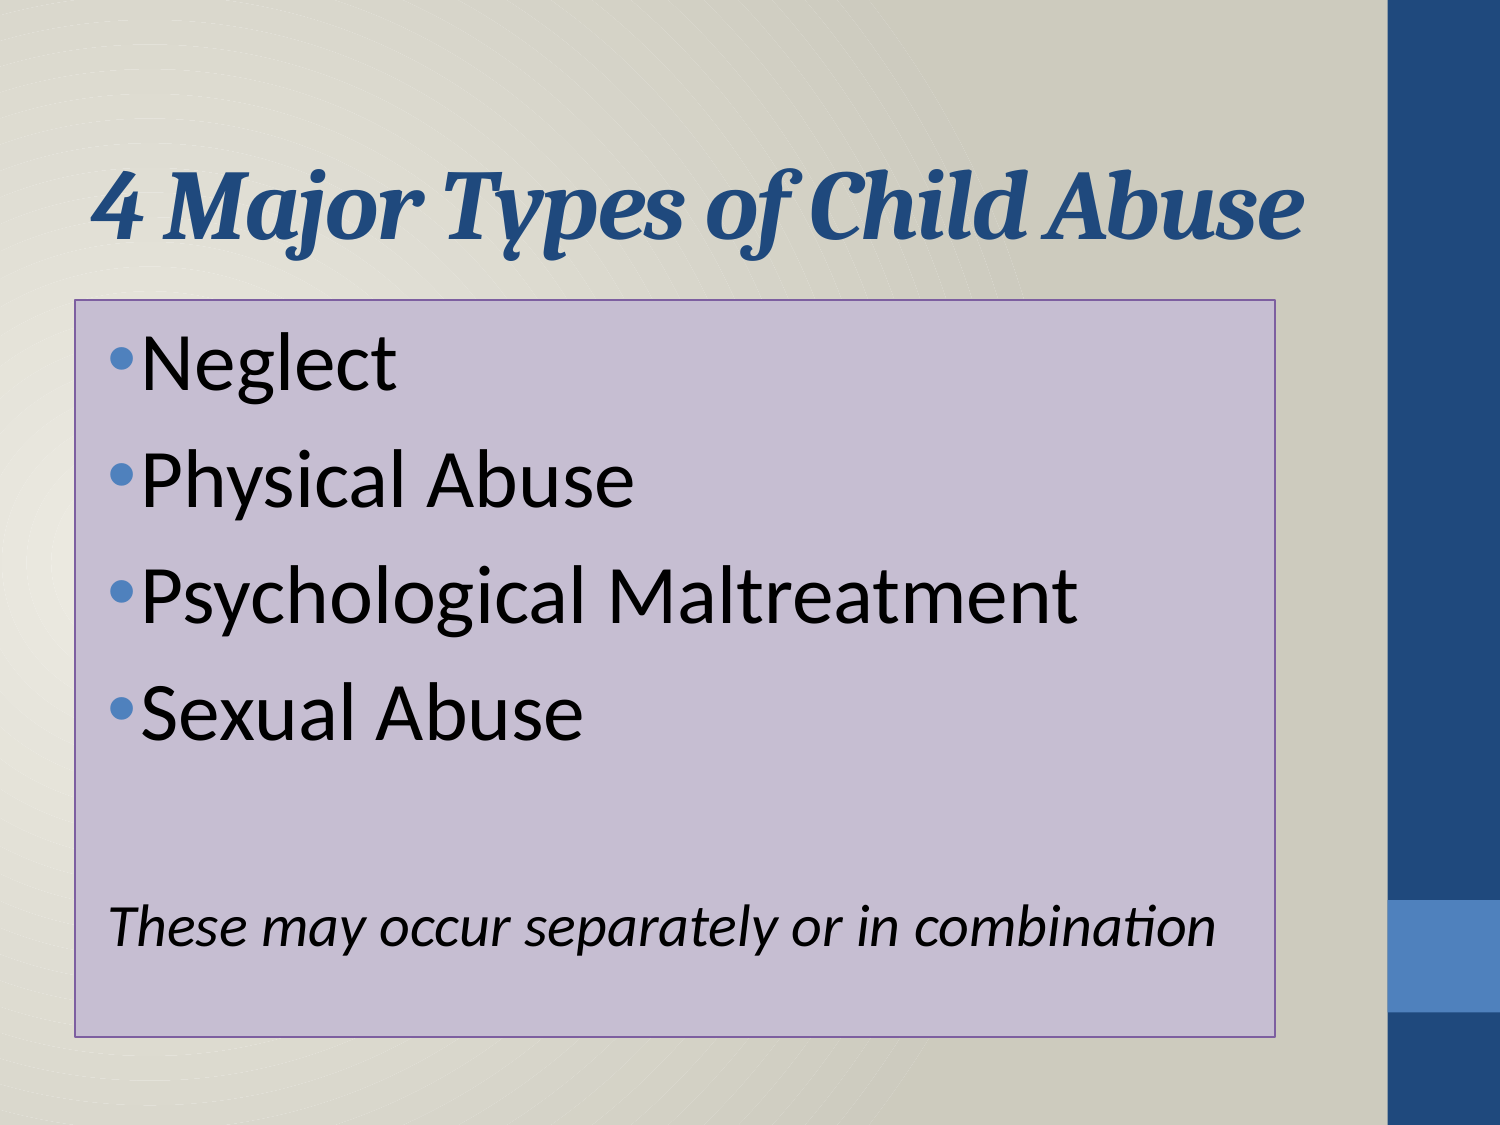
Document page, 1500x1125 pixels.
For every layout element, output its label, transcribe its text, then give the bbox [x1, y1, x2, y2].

list Neglect Physical Abuse Psychological Maltreatment Sexual Abuse These may occur separately or in combination [74, 299, 1276, 1038]
title 4 Major Types of Child Abuse [75, 87, 1425, 313]
